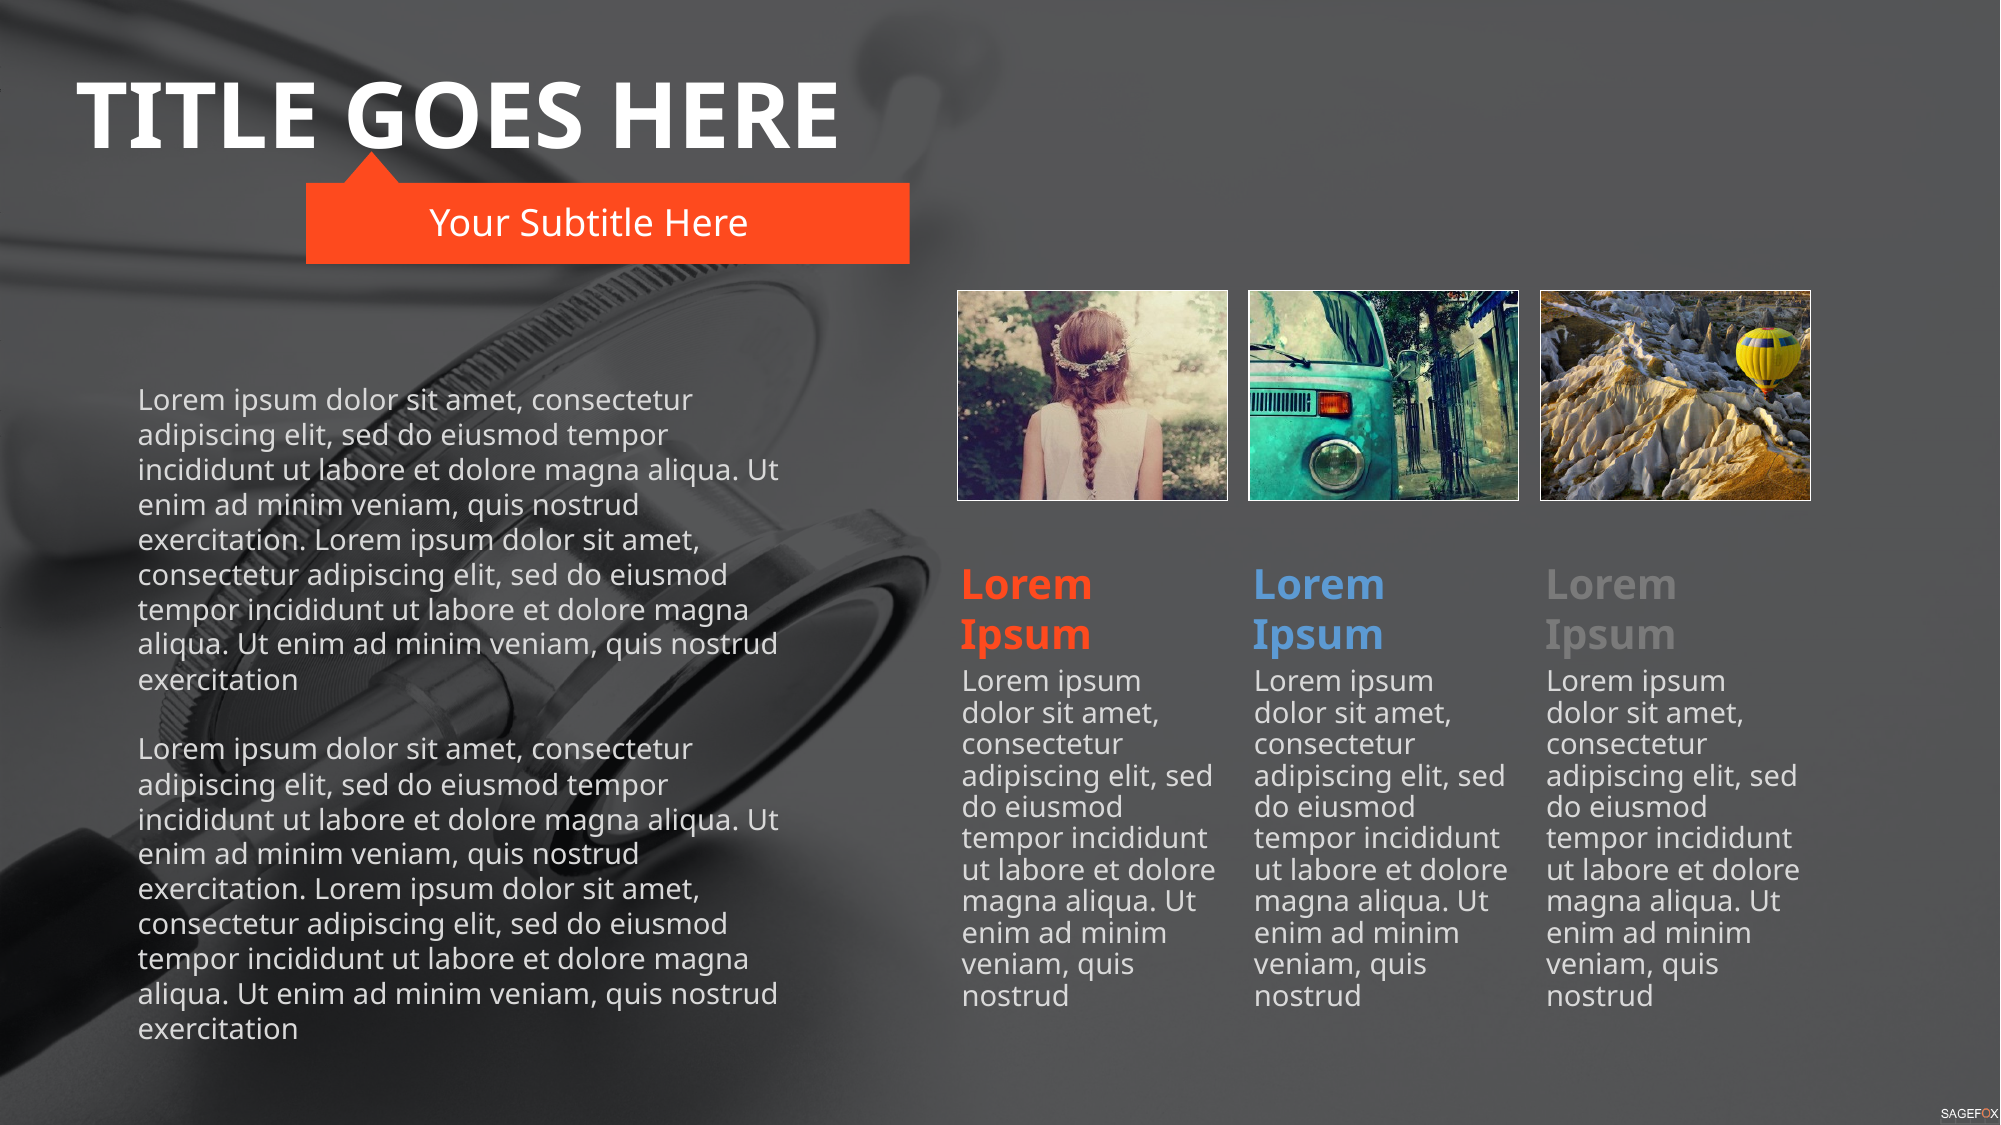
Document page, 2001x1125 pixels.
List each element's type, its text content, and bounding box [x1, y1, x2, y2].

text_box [1530, 550, 1807, 1000]
text_box [1540, 290, 1812, 502]
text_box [306, 151, 910, 264]
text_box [1237, 550, 1515, 1000]
text_box [956, 290, 1228, 502]
text_box [1248, 290, 1520, 502]
text_box Lorem ipsum dolor sit amet, consectetur adipiscing elit, sed do eiusmod tempor incididunt ut labore et dolore magna aliqua. Ut enim ad minim veniam, quis nostrud exercitation. Lorem ipsum dolor sit amet, consectetur adipiscing elit, sed do eiusmod tempor incididunt ut labore et dolore magna aliqua. Ut enim ad minim veniam, quis nostrud exercitation Lorem ipsum dolor sit amet, consectetur adipiscing elit, sed do eiusmod tempor incididunt ut labore et dolore magna aliqua. Ut enim ad minim veniam, quis nostrud exercitation. Lorem ipsum dolor sit amet, consectetur adipiscing elit, sed do eiusmod tempor incididunt ut labore et dolore magna aliqua. Ut enim ad minim veniam, quis nostrud exercitation [122, 373, 798, 1125]
text_box TITLE GOES HERE [60, 49, 965, 175]
picture [1940, 0, 2001, 1125]
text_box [945, 550, 1223, 1000]
